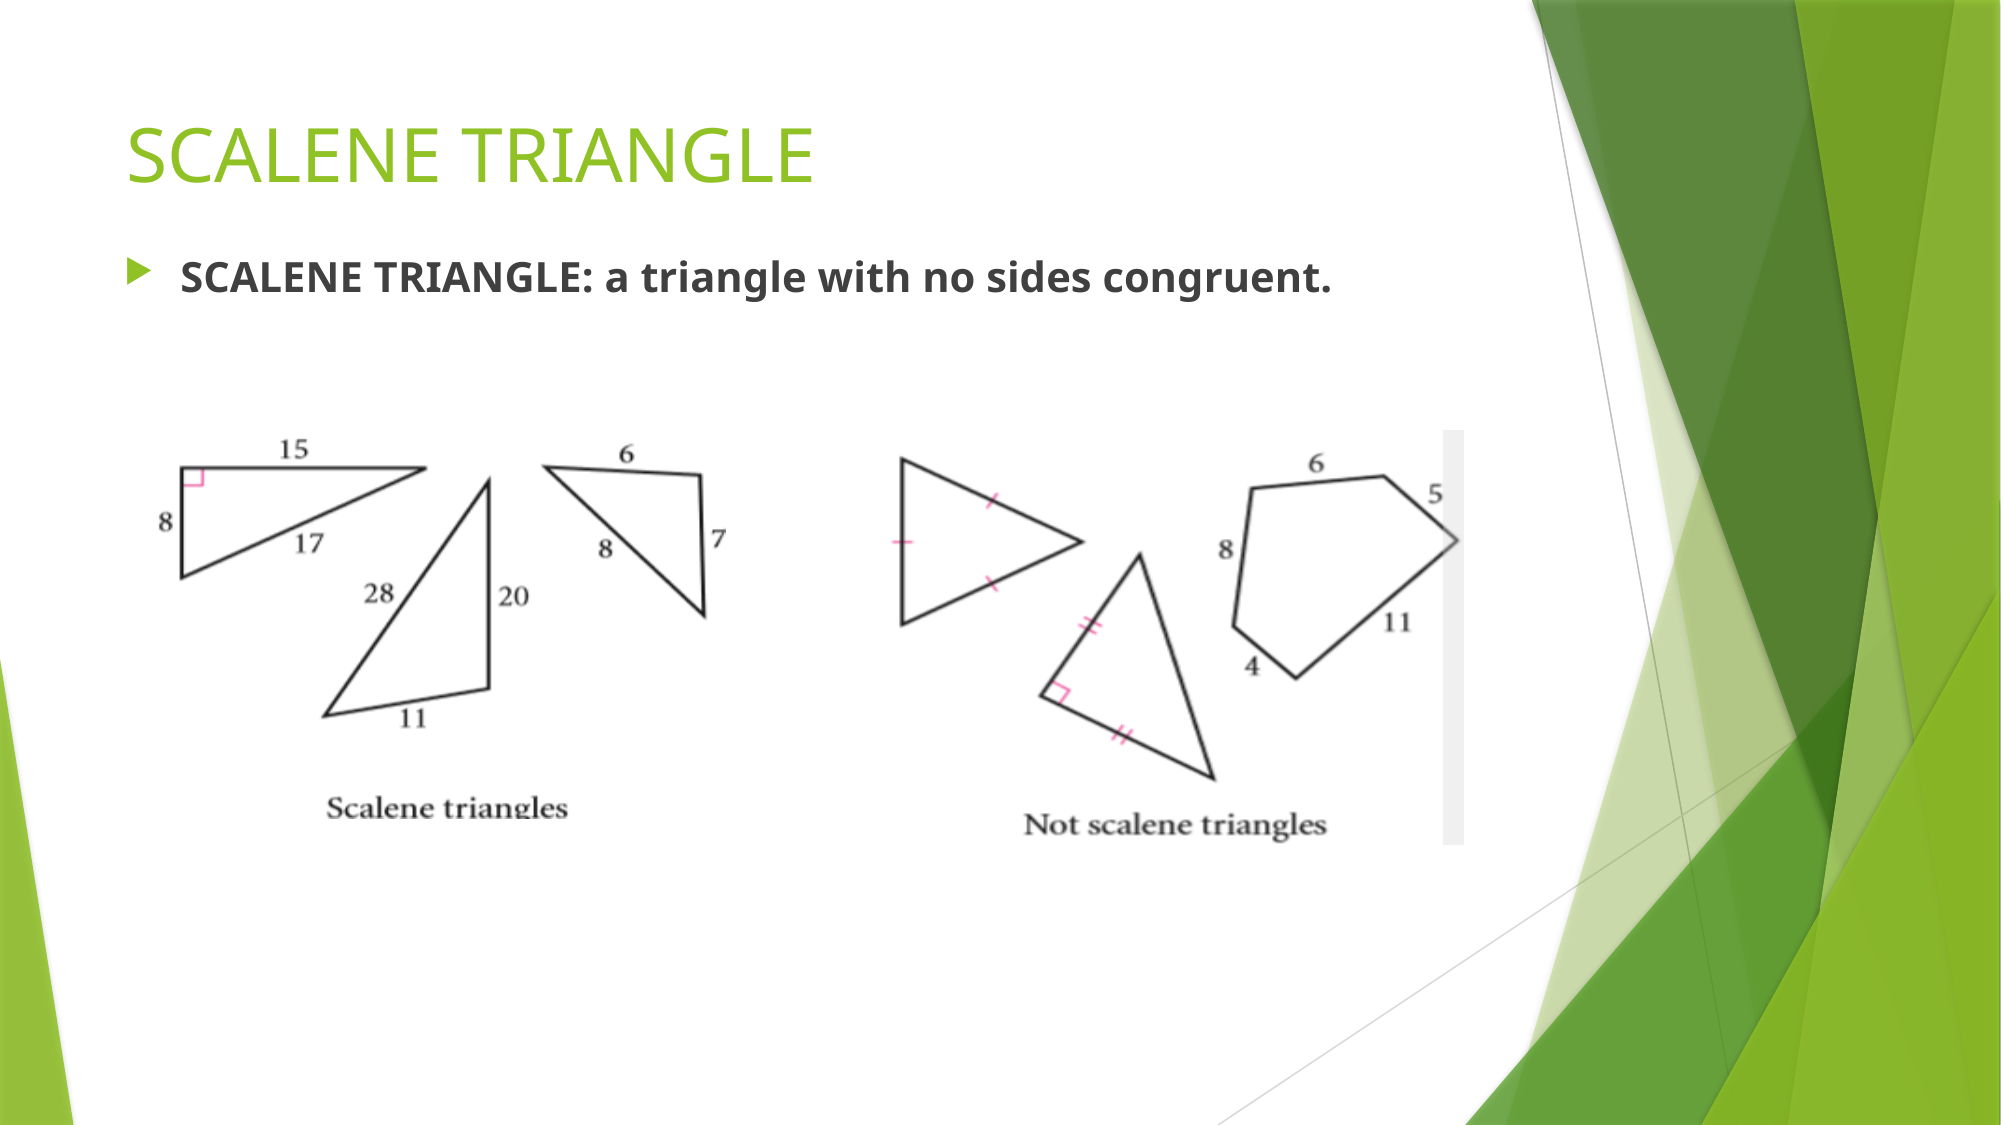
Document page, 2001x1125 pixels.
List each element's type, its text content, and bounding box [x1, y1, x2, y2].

list SCALENE TRIANGLE: a triangle with no sides congruent. [109, 243, 1520, 880]
picture [156, 429, 726, 819]
picture [883, 429, 1465, 845]
title SCALENE TRIANGLE [111, 99, 1522, 317]
